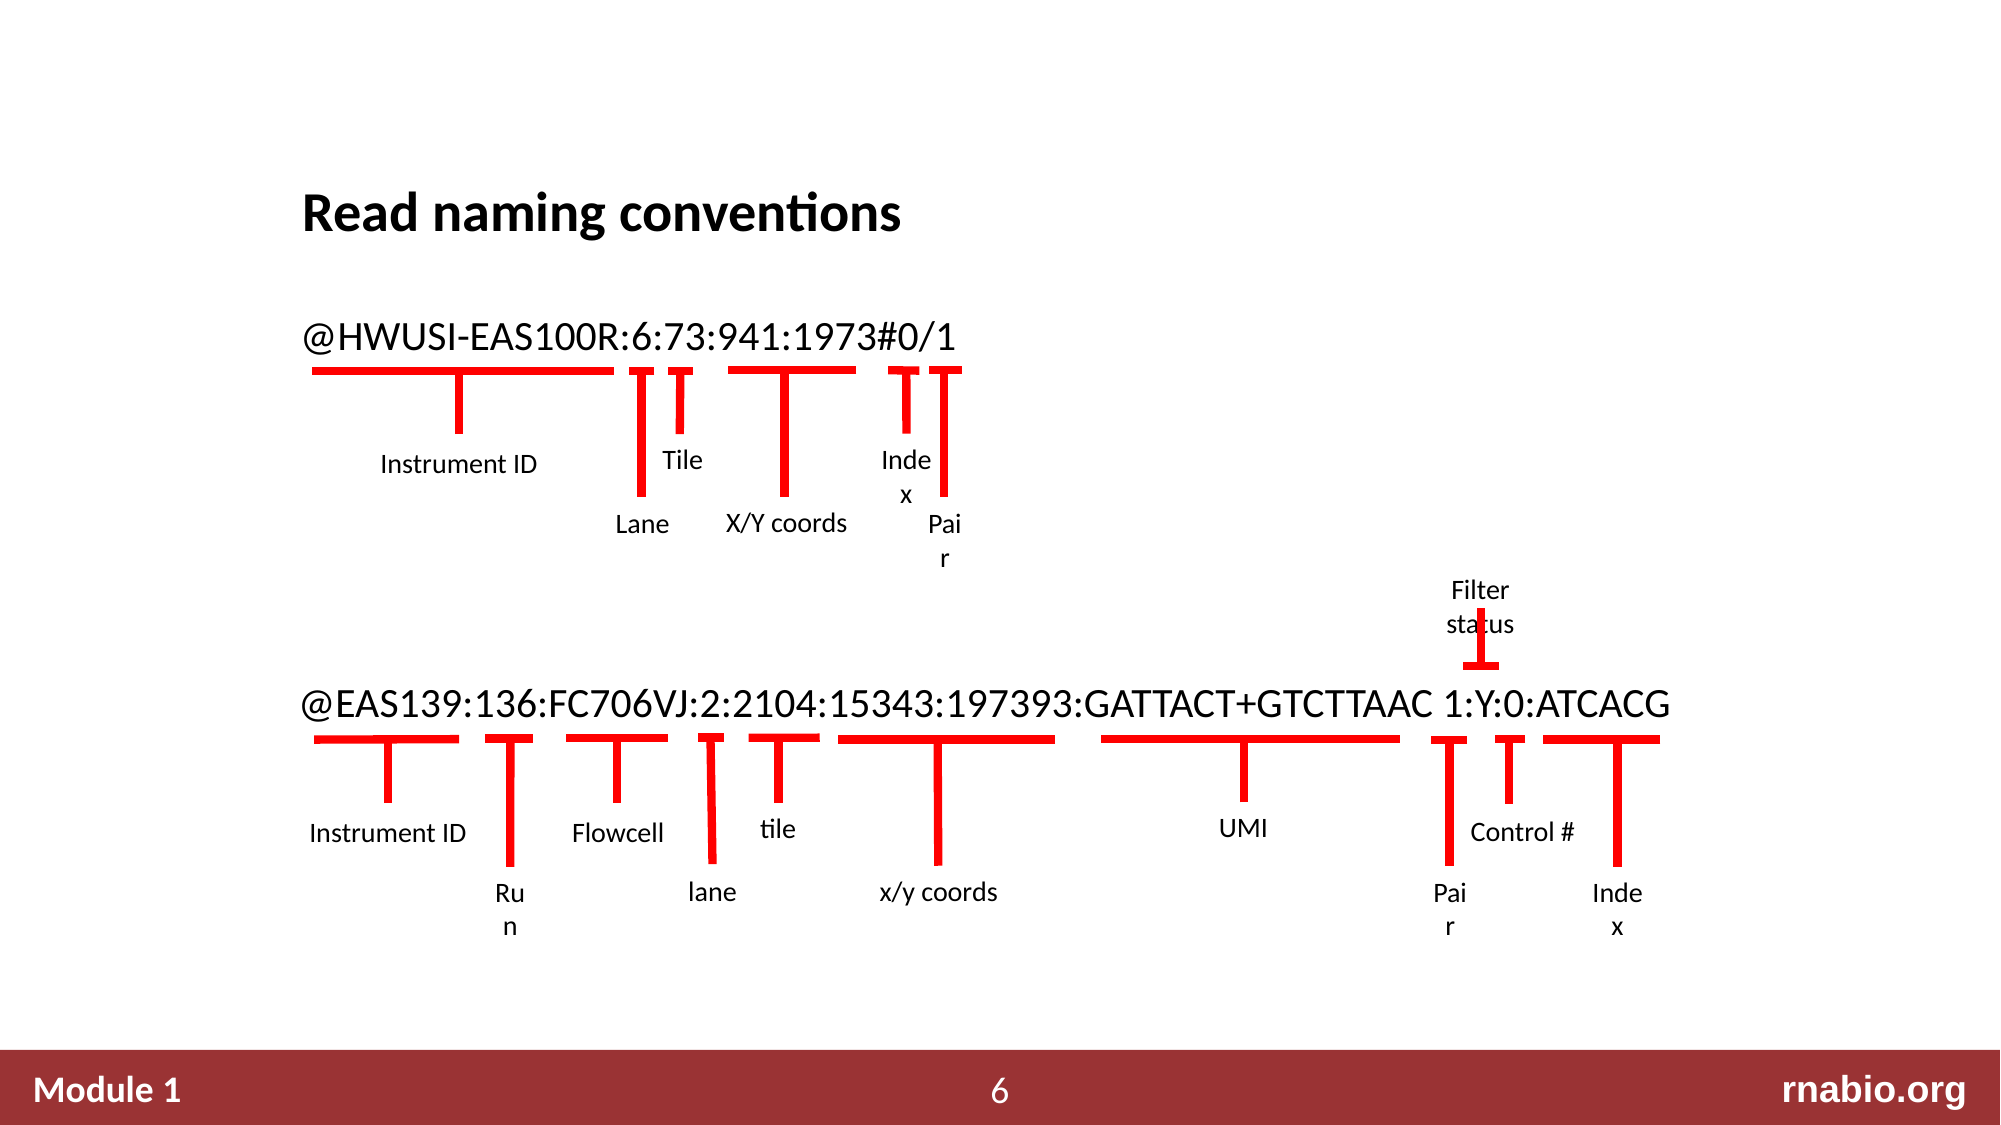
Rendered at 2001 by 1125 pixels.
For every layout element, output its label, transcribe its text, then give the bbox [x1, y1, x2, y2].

text_box UMI [1204, 802, 1283, 851]
list @HWUSI-EAS100R:6:73:941:1973#0/1 [261, 307, 996, 416]
text_box Tile [647, 434, 719, 483]
text_box Index [863, 434, 940, 517]
text_box Flowcell [553, 806, 683, 856]
text_box Instrument ID [365, 437, 553, 487]
text_box tile [745, 802, 812, 852]
text_box Pair [908, 497, 981, 580]
text_box x/y coords [864, 865, 1013, 915]
text_box Run [473, 866, 547, 949]
text_box Control # [1454, 805, 1592, 855]
text_box @EAS139:136:FC706VJ:2:2104:15343:197393:GATTACT+GTCTTAAC 1:Y:0:ATCACG [266, 675, 1704, 785]
text_box Instrument ID [294, 806, 482, 856]
text_box X/Y coords [711, 496, 863, 546]
text_box lane [673, 866, 752, 915]
text_box Index [1574, 866, 1661, 949]
text_box Pair [1414, 866, 1487, 949]
text_box Lane [600, 497, 685, 546]
title Read naming conventions [287, 154, 1725, 272]
text_box Filter status [1399, 564, 1562, 647]
